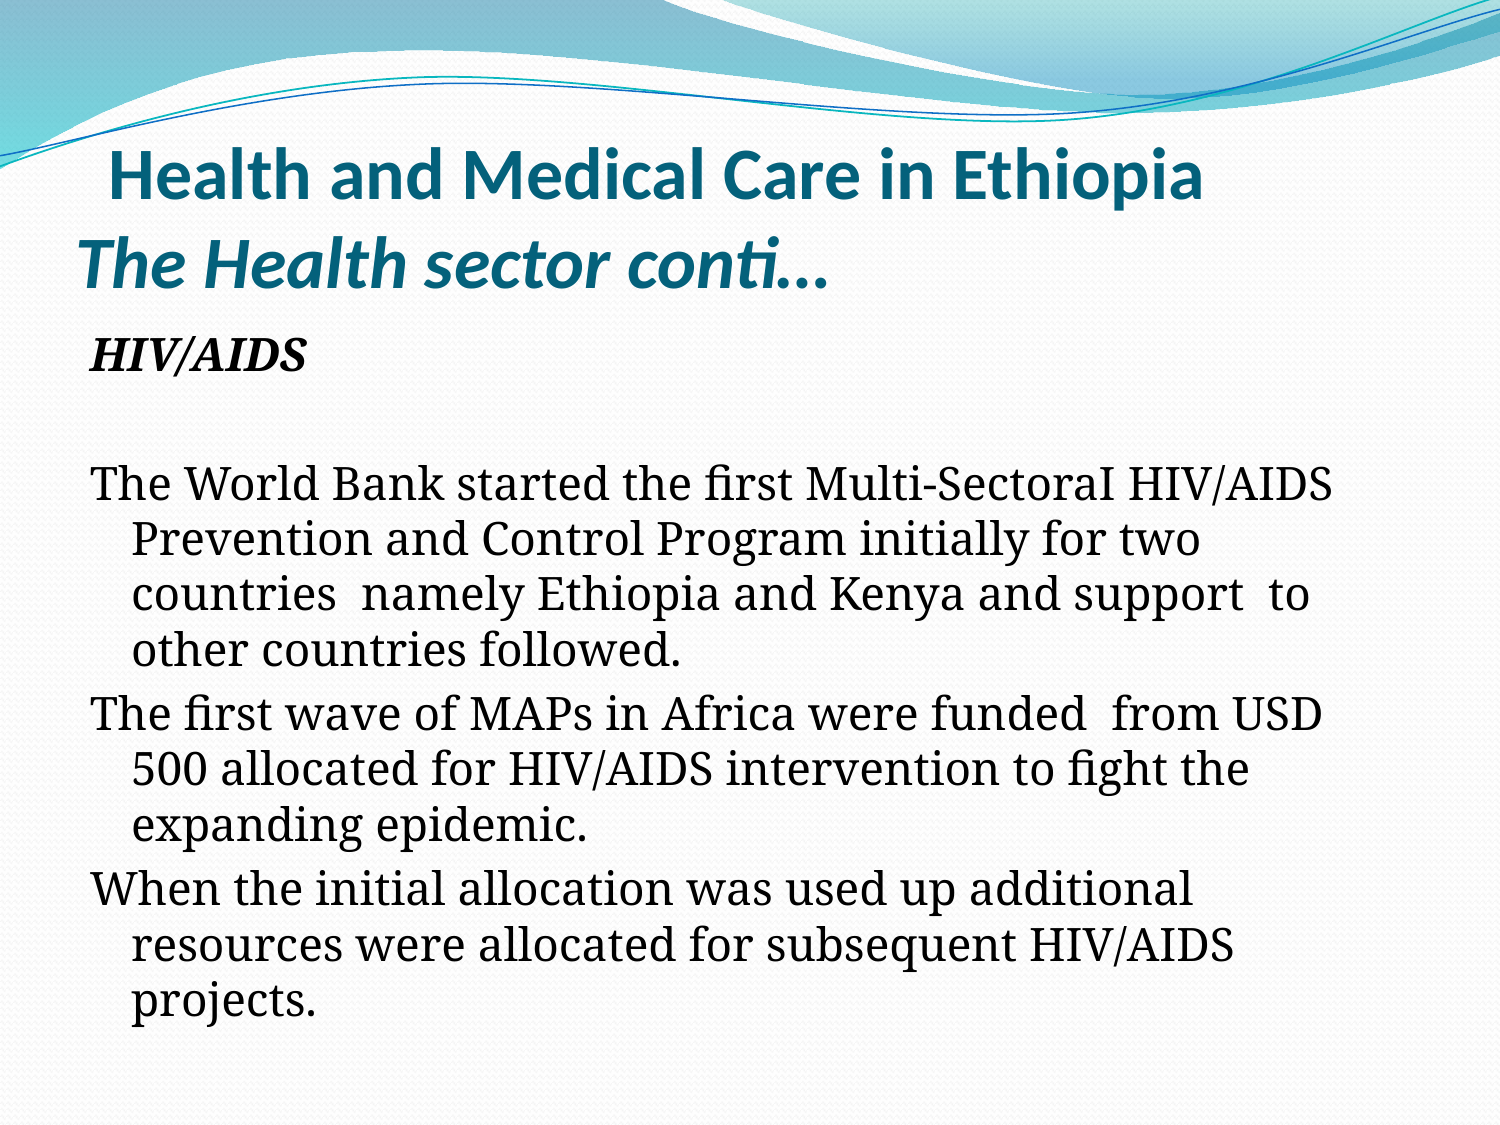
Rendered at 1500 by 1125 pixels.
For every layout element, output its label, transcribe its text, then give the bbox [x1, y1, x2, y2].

title Health and Medical Care in Ethiopia The Health sector conti… [75, 115, 1425, 303]
list HIV/AIDS The World Bank started the first Multi-SectoraI HIV/AIDS Prevention and Control Program initially for two countries namely Ethiopia and Kenya and support to other countries followed. The first wave of MAPs in Africa were funded from USD 500 allocated for HIV/AIDS intervention to fight the expanding epidemic. When the initial allocation was used up additional resources were allocated for subsequent HIV/AIDS projects. [75, 317, 1425, 1038]
